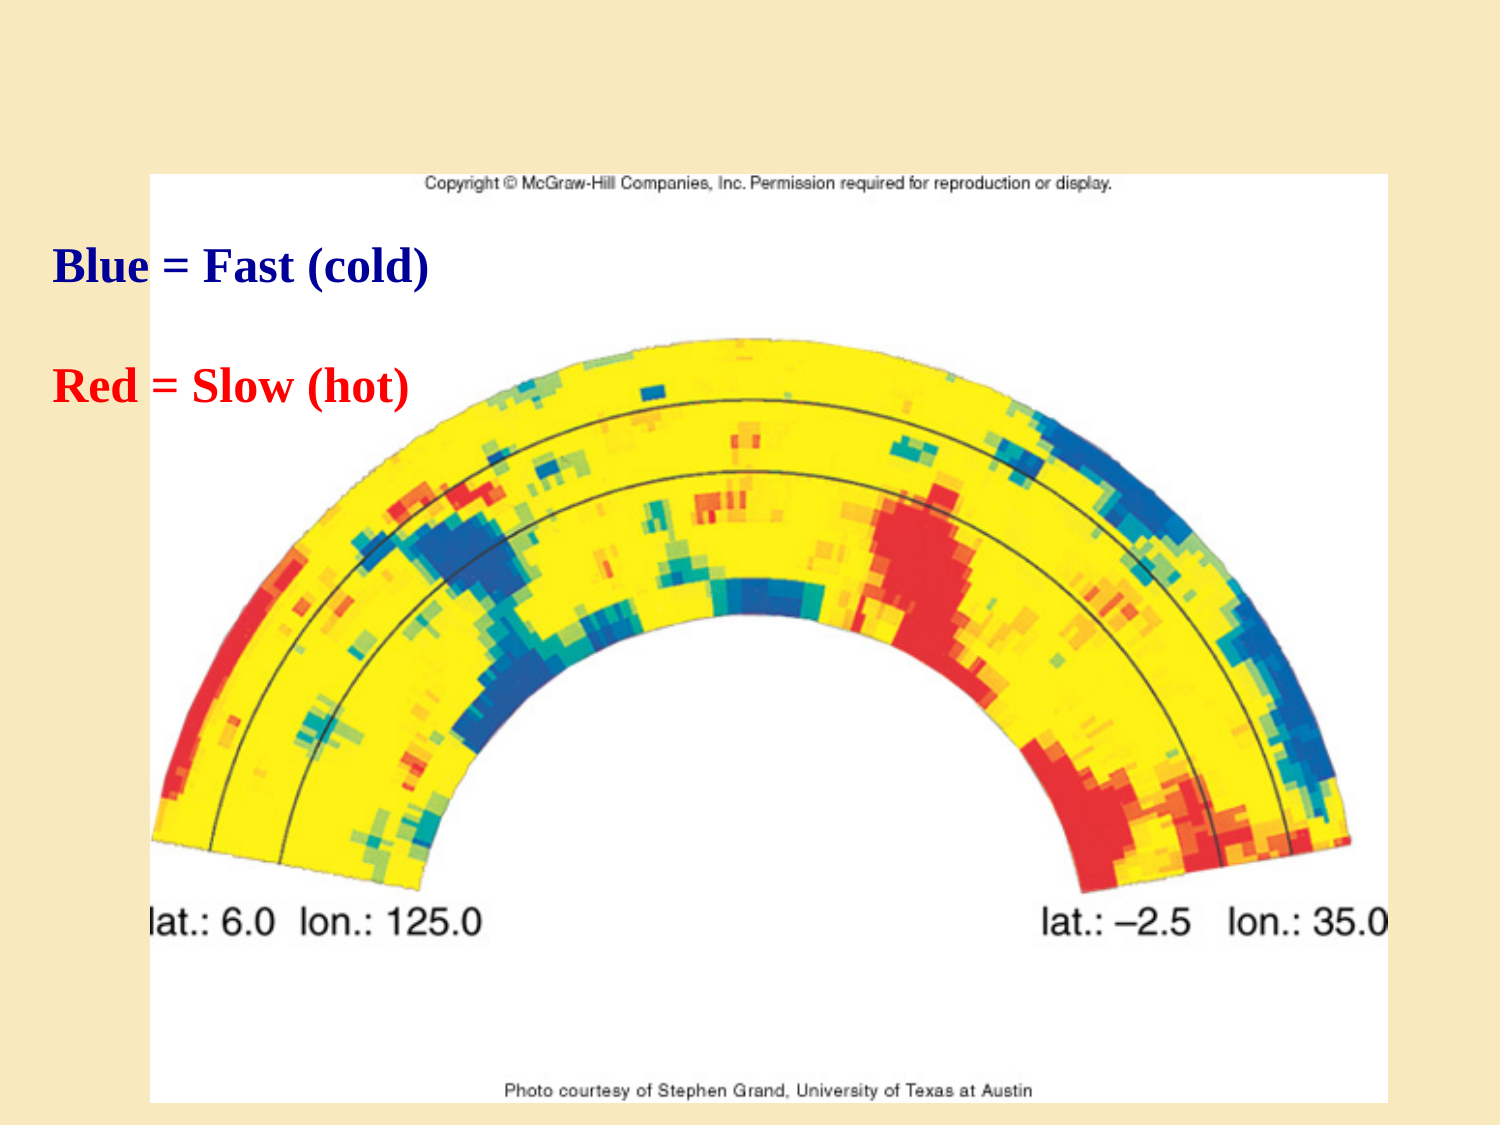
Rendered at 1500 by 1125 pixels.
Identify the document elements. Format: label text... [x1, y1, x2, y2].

picture [149, 174, 1388, 1103]
text_box Blue = Fast (cold) Red = Slow (hot) [37, 224, 149, 420]
